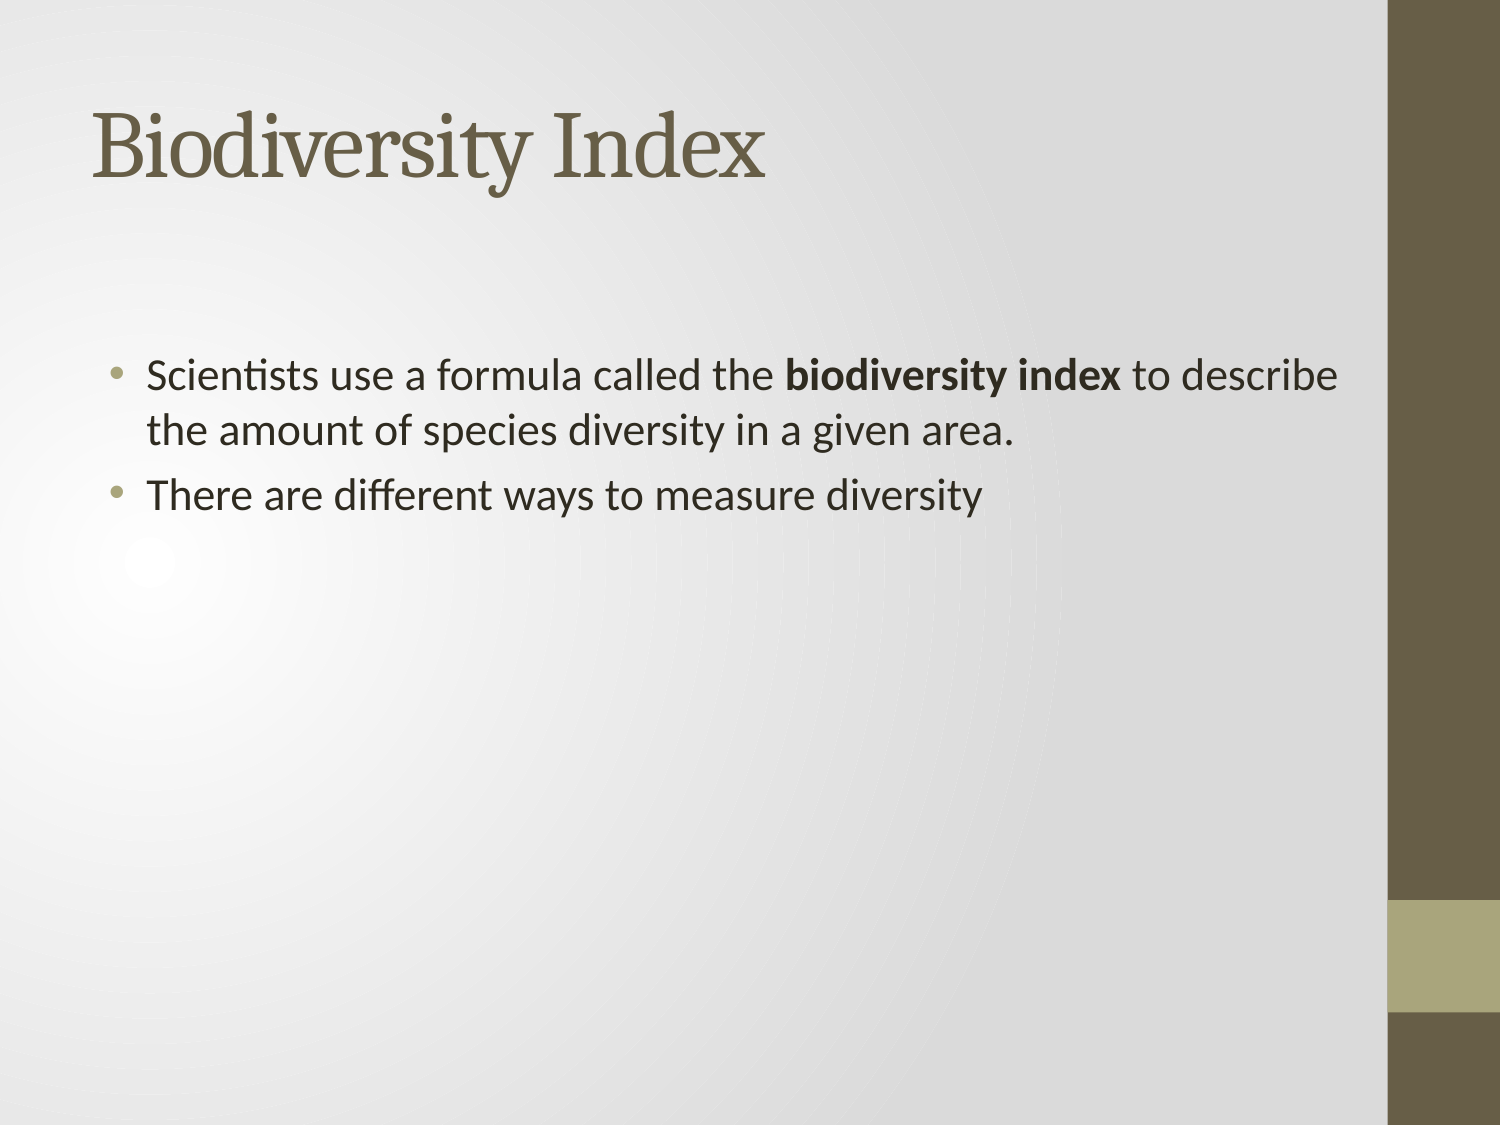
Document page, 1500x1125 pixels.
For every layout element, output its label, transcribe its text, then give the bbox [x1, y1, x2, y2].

list Scientists use a formula called the biodiversity index to describe the amount of species diversity in a given area. There are different ways to measure diversity [75, 337, 1425, 1080]
title Biodiversity Index [75, 45, 1325, 233]
